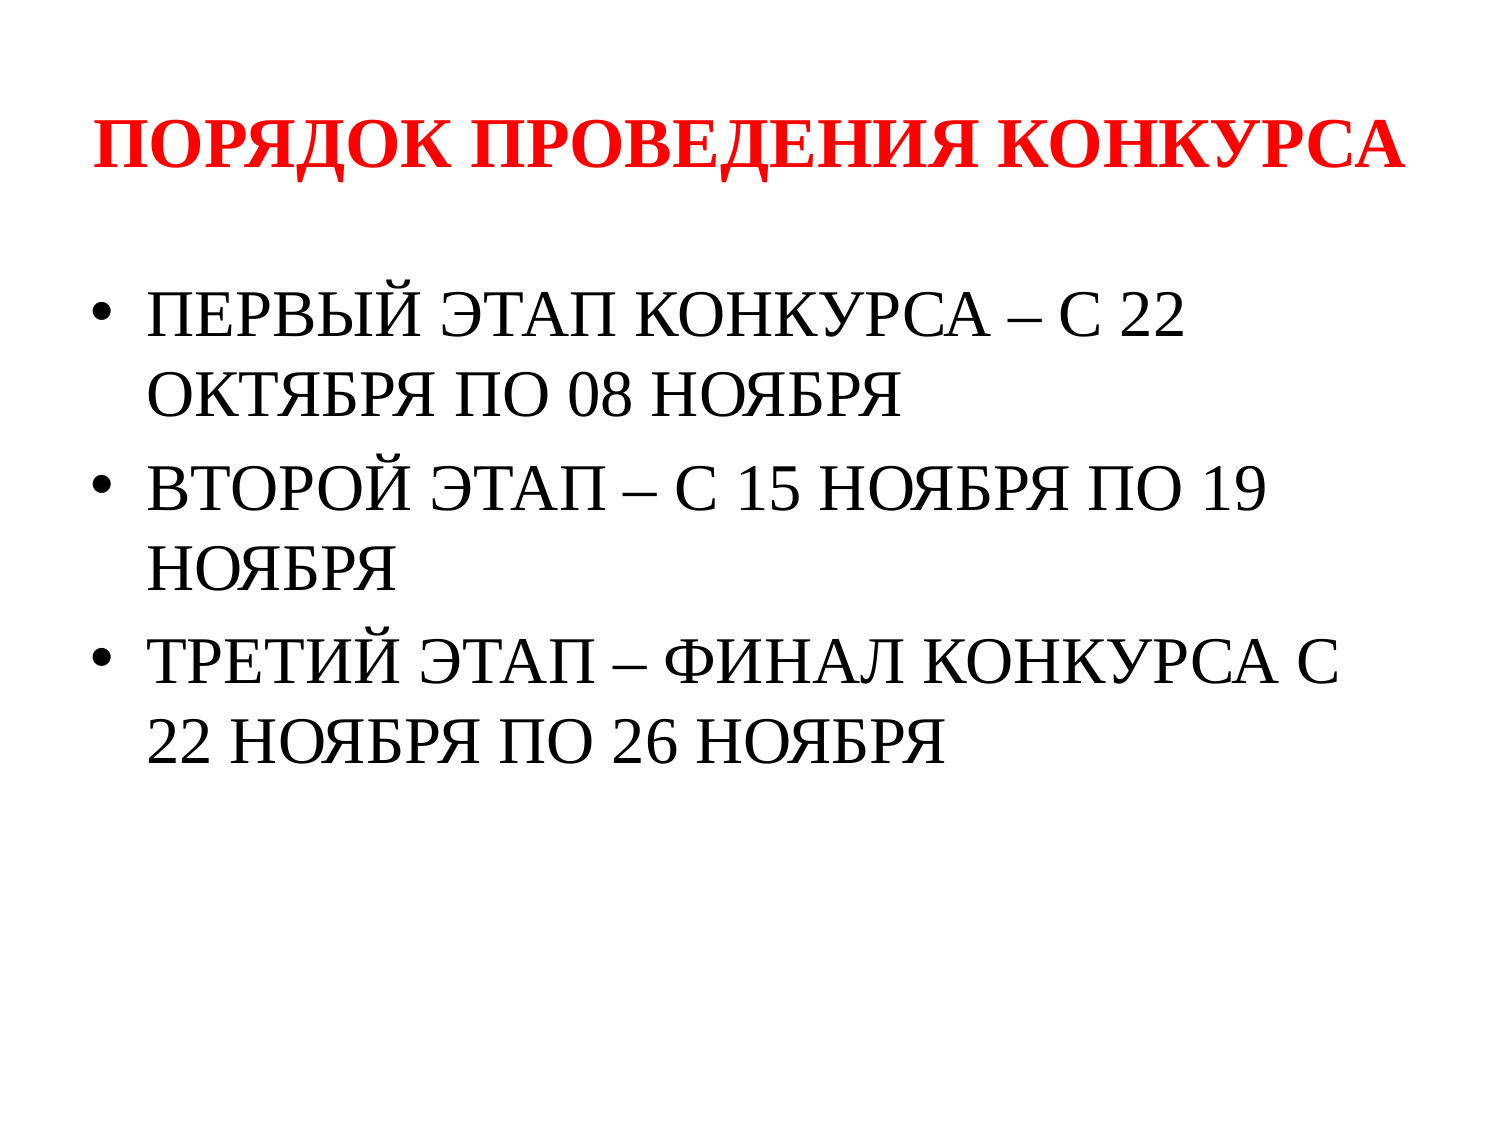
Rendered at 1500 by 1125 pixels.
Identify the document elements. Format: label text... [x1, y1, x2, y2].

list ПЕРВЫЙ ЭТАП КОНКУРСА – С 22 ОКТЯБРЯ ПО 08 НОЯБРЯ ВТОРОЙ ЭТАП – С 15 НОЯБРЯ ПО 19 НОЯБРЯ ТРЕТИЙ ЭТАП – ФИНАЛ КОНКУРСА С 22 НОЯБРЯ ПО 26 НОЯБРЯ [75, 262, 1425, 1005]
title ПОРЯДОК ПРОВЕДЕНИЯ КОНКУРСА [75, 45, 1425, 233]
